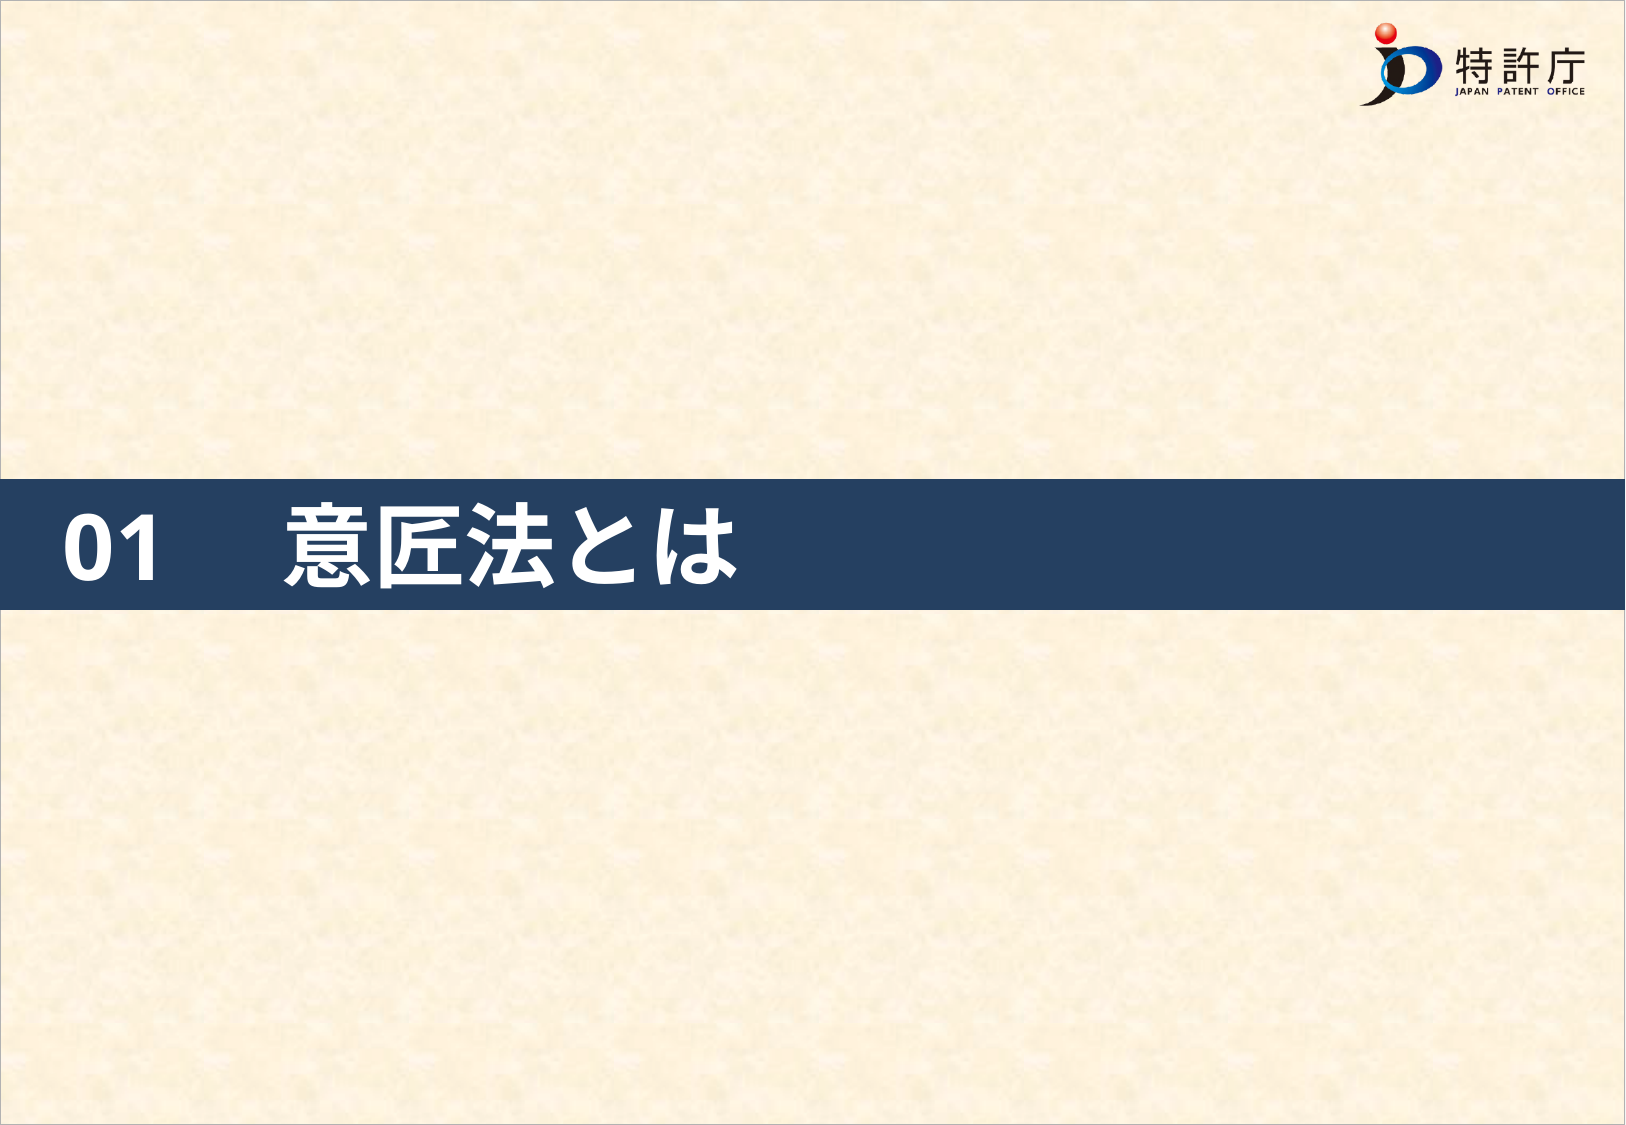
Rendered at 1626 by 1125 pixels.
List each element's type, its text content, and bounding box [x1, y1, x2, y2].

picture [1357, 21, 1589, 109]
text_box [0, 479, 1625, 610]
text_box 01 意匠法とは [48, 481, 756, 607]
